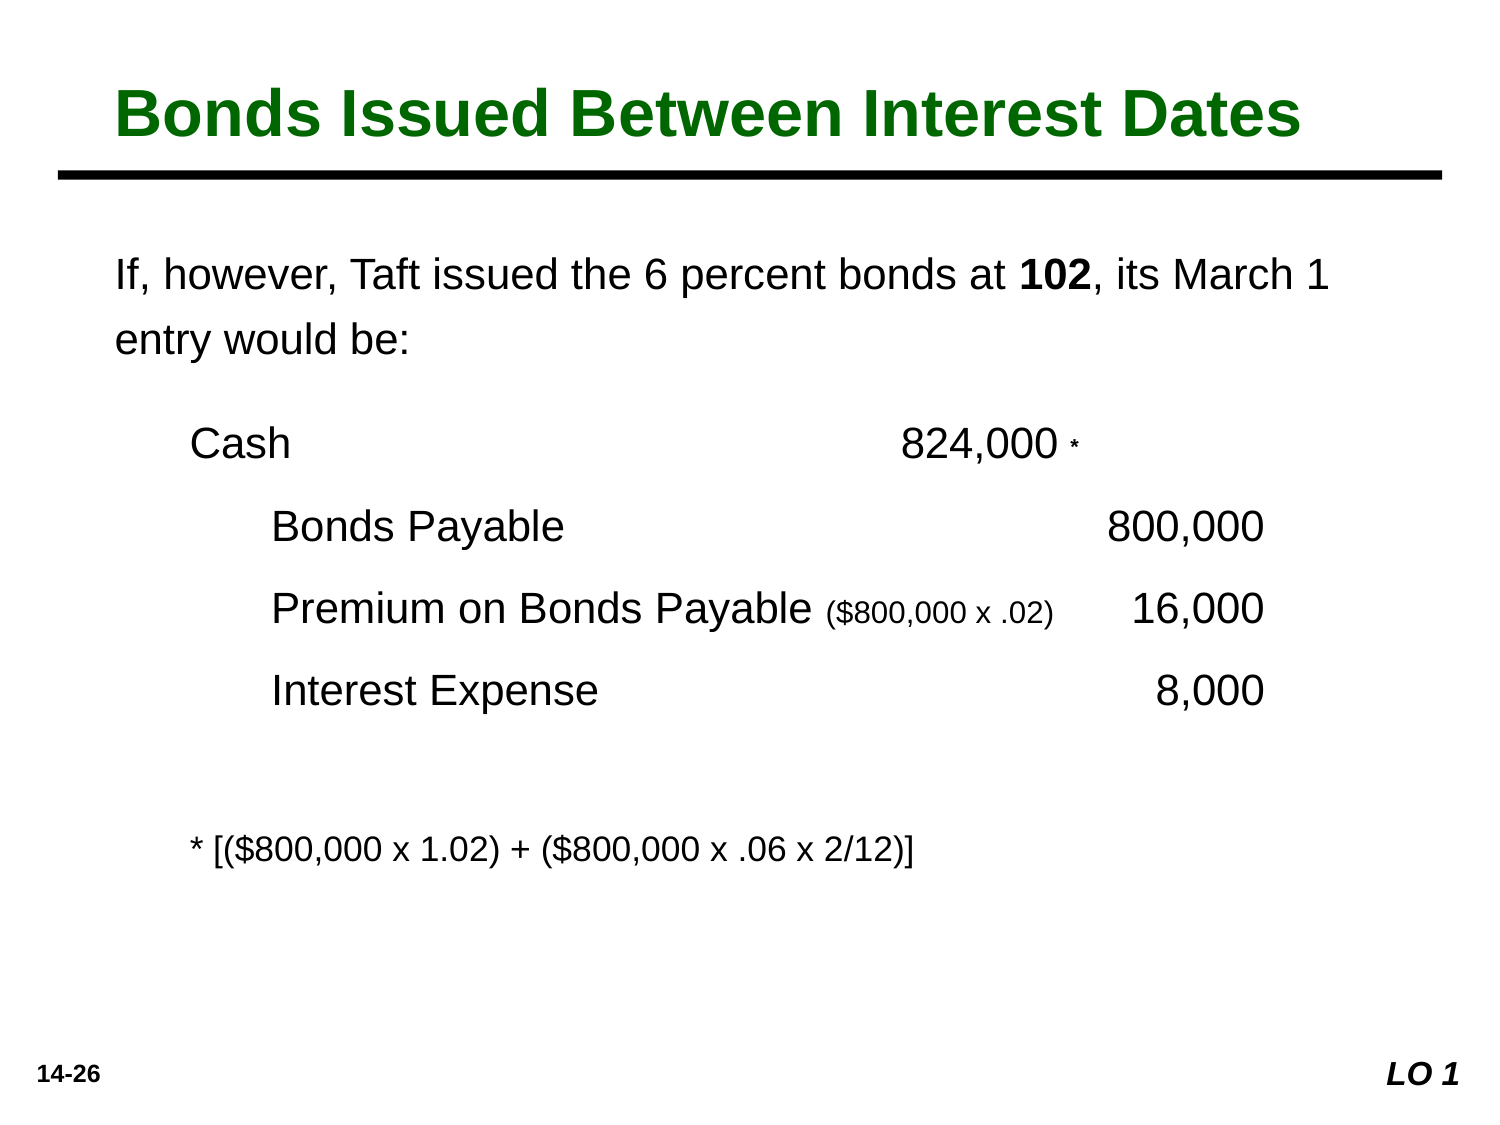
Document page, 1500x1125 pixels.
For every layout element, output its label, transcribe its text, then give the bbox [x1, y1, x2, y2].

text_box * [1055, 399, 1088, 466]
title Bonds Issued Between Interest Dates [99, 62, 1450, 155]
text_box * [($800,000 x 1.02) + ($800,000 x .06 x 2/12)] [174, 812, 950, 877]
text_box Cash 824,000 Bonds Payable 800,000 Premium on Bonds Payable ($800,000 x .02) 16,000 Interest Expense 8,000 [87, 399, 1413, 804]
text_box If, however, Taft issued the 6 percent bonds at 102, its March 1 entry would be: [99, 224, 1388, 371]
text_box LO 1 [1350, 1044, 1475, 1100]
